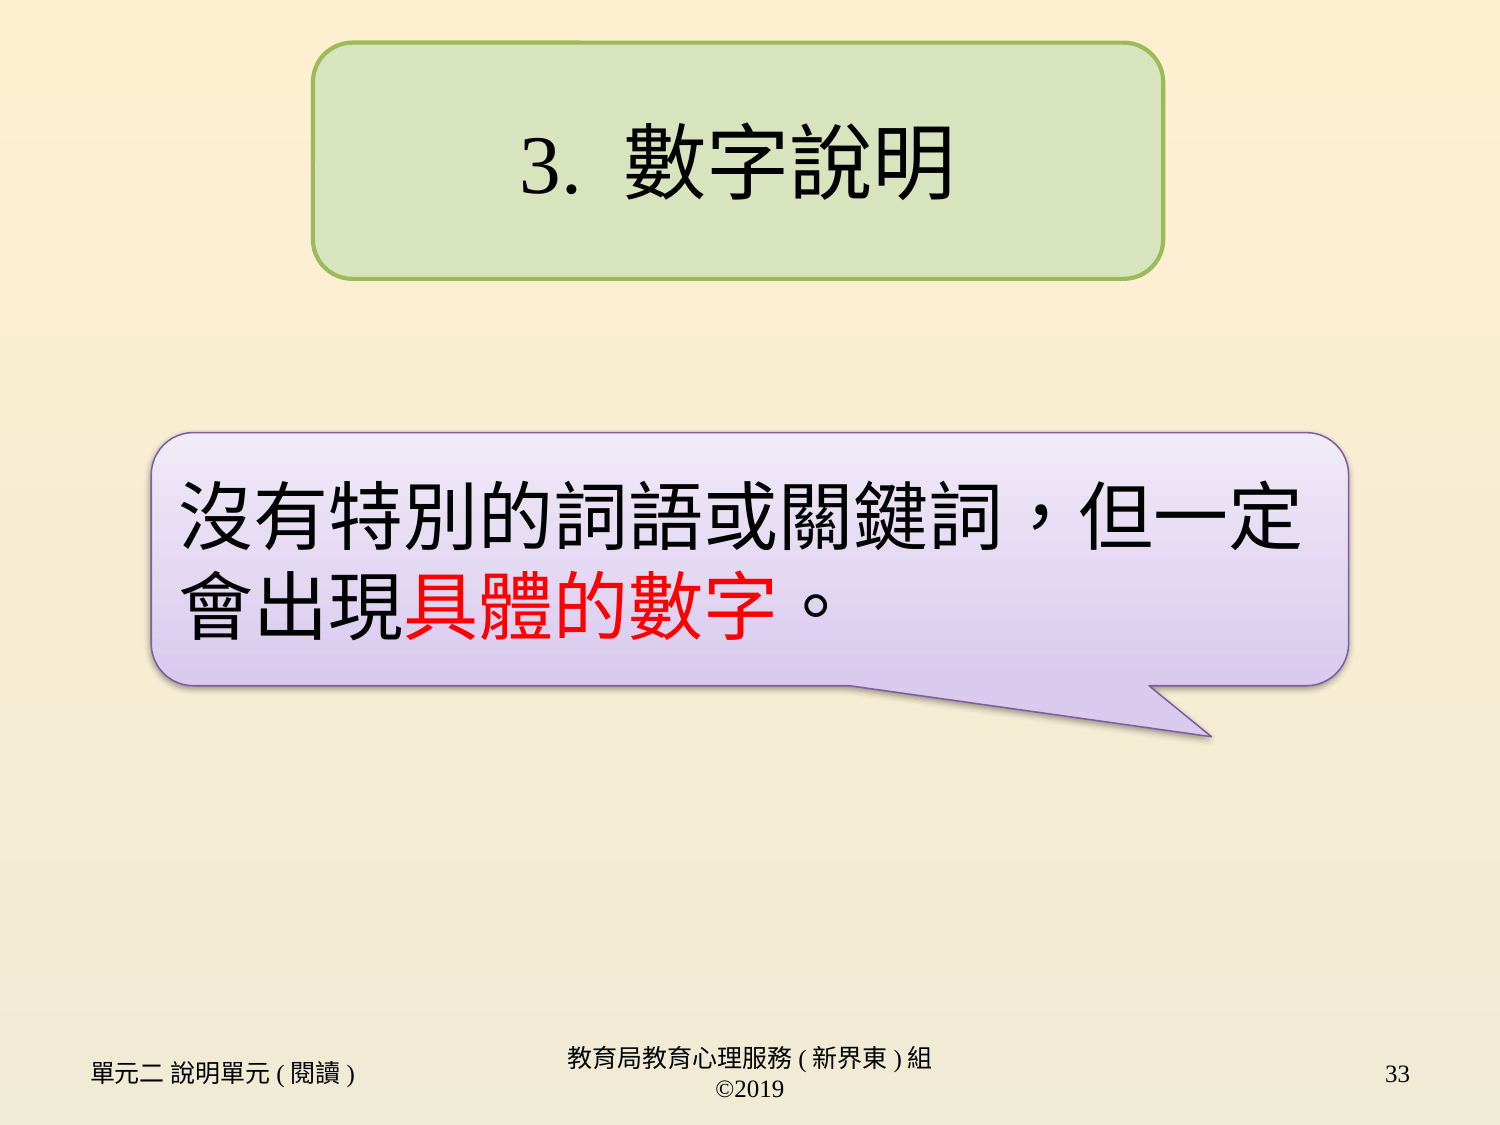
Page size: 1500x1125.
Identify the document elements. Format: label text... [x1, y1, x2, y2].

footer 教育局教育心理服務(新界東)組 ©2019 [512, 1042, 988, 1103]
slide_number 單元二 說明單元(閱讀) [75, 1042, 425, 1103]
slide_number 33 [1074, 1042, 1425, 1103]
text_box 3. 數字說明 [310, 40, 1166, 281]
text_box 沒有特別的詞語或關鍵詞，但一定會出現具體的數字。 [150, 431, 1350, 738]
